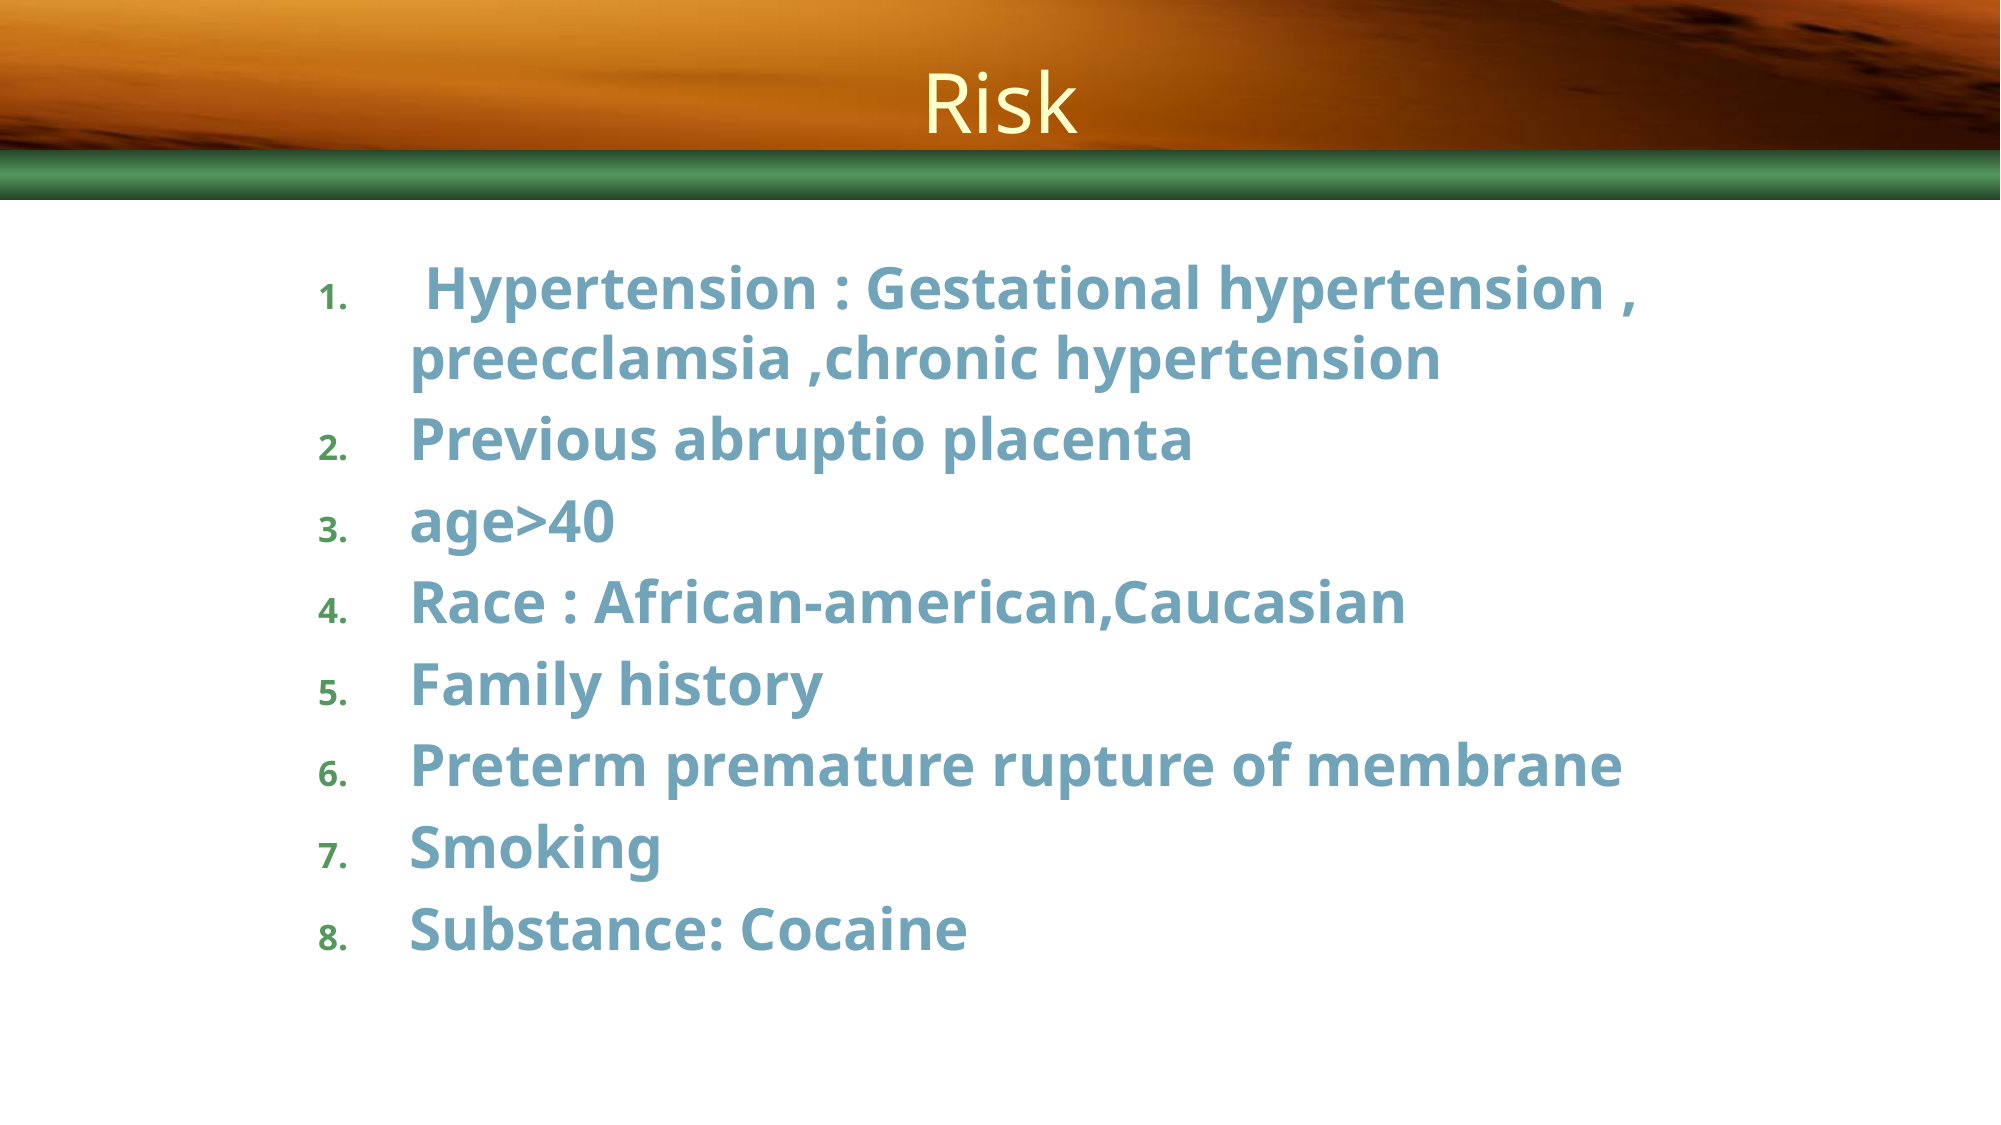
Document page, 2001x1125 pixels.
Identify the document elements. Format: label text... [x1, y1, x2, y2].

list Hypertension : Gestational hypertension , preecclamsia ,chronic hypertension Previous abruptio placenta age>40 Race : African-american,Caucasian Family history Preterm premature rupture of membrane Smoking Substance: Cocaine [303, 243, 1675, 1005]
picture [0, 0, 2000, 150]
title Risk [99, 50, 1900, 150]
